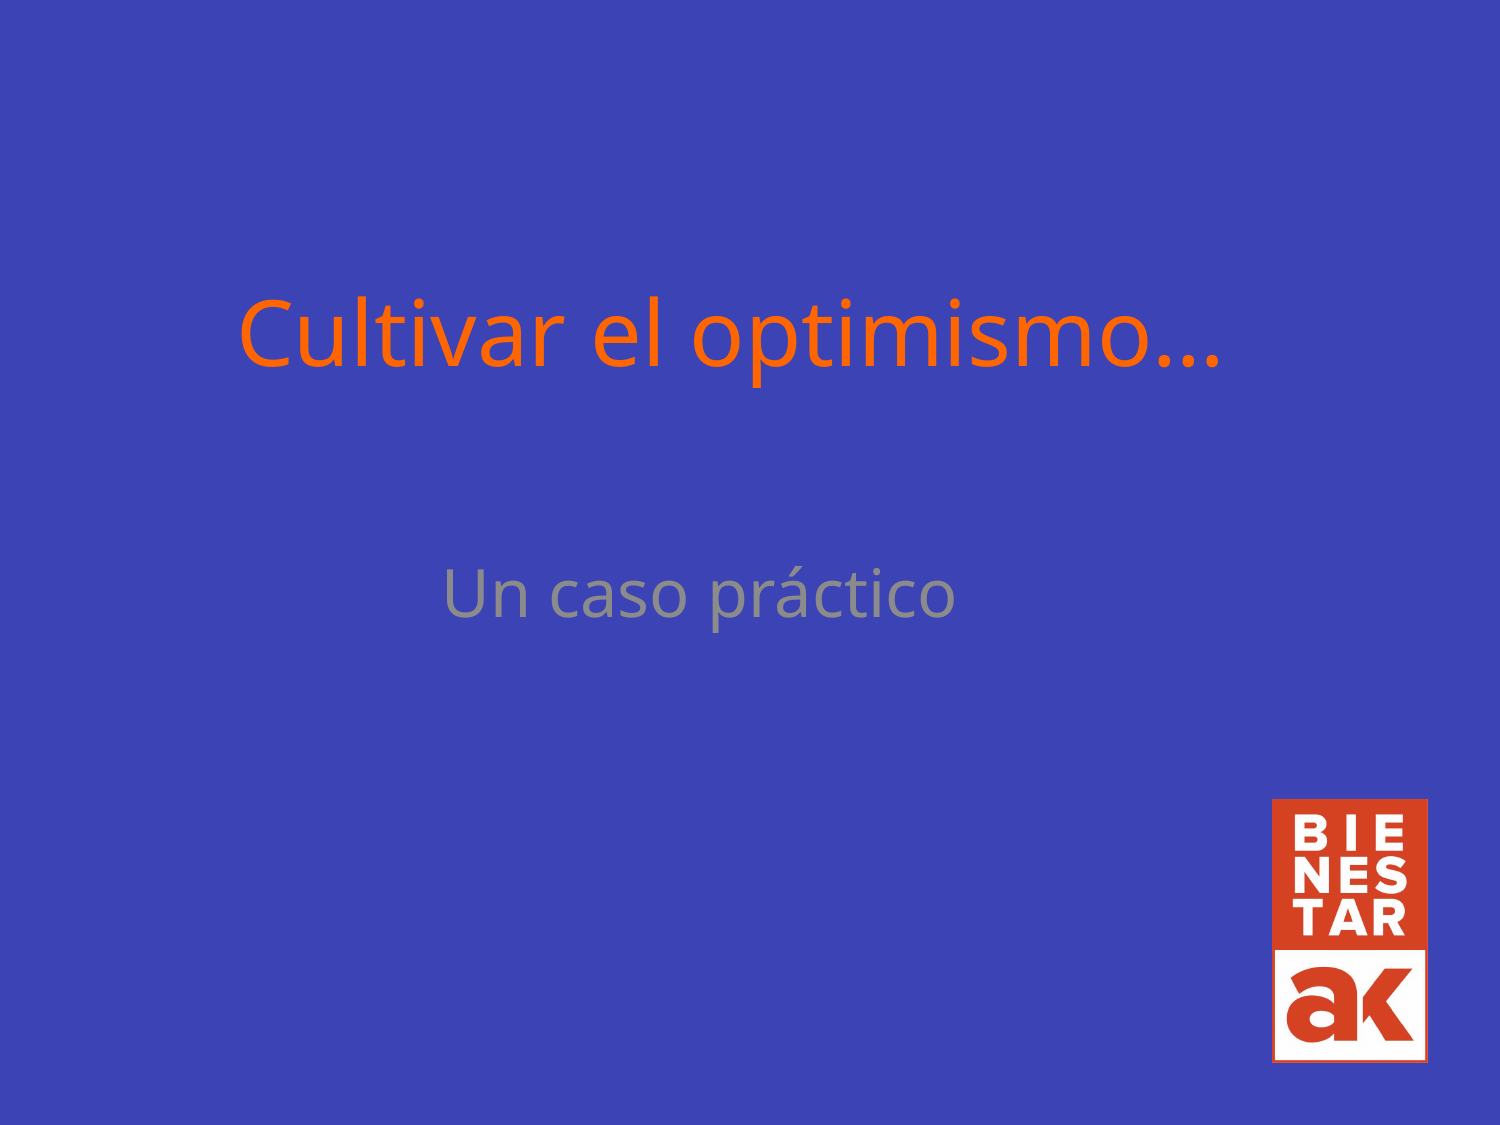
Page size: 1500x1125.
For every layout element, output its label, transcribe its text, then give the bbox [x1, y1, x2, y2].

picture [1272, 799, 1428, 1063]
title Cultivar el optimismo… [112, 149, 1350, 400]
subtitle Un caso práctico [225, 450, 1175, 713]
